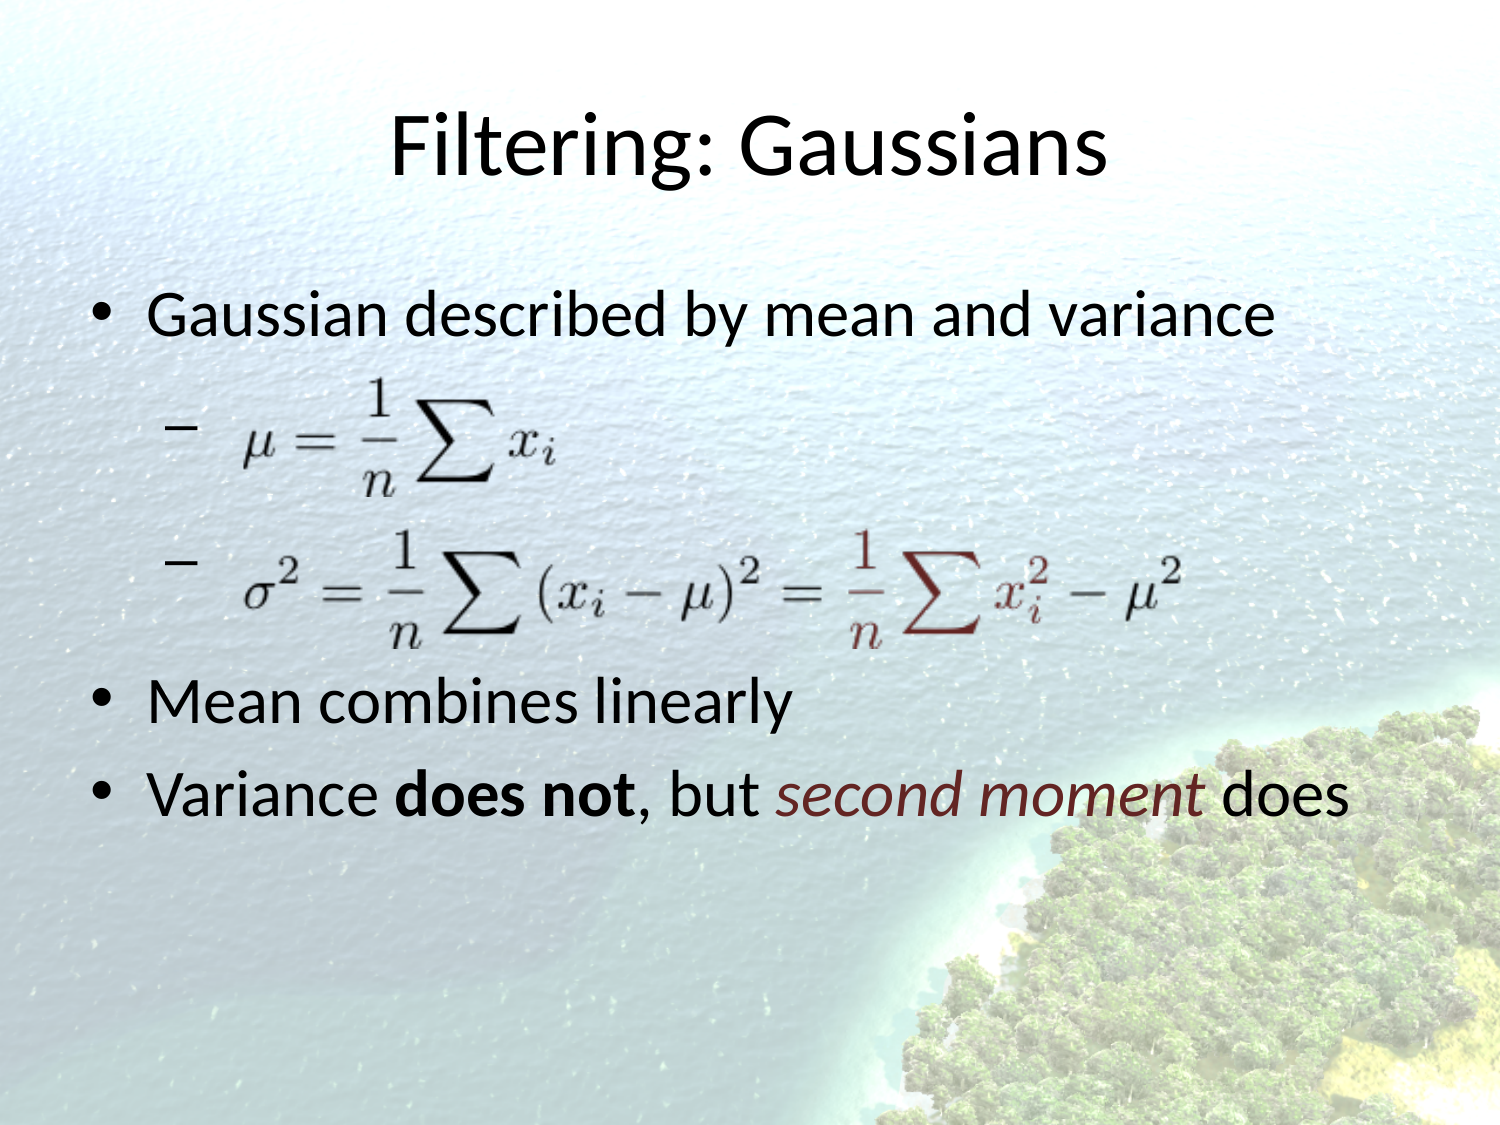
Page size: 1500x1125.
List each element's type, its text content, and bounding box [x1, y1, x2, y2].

picture [242, 373, 560, 497]
picture [242, 525, 1185, 649]
list Gaussian described by mean and variance Mean combines linearly Variance does not, but second moment does [75, 262, 1425, 1005]
title Filtering: Gaussians [75, 45, 1425, 233]
